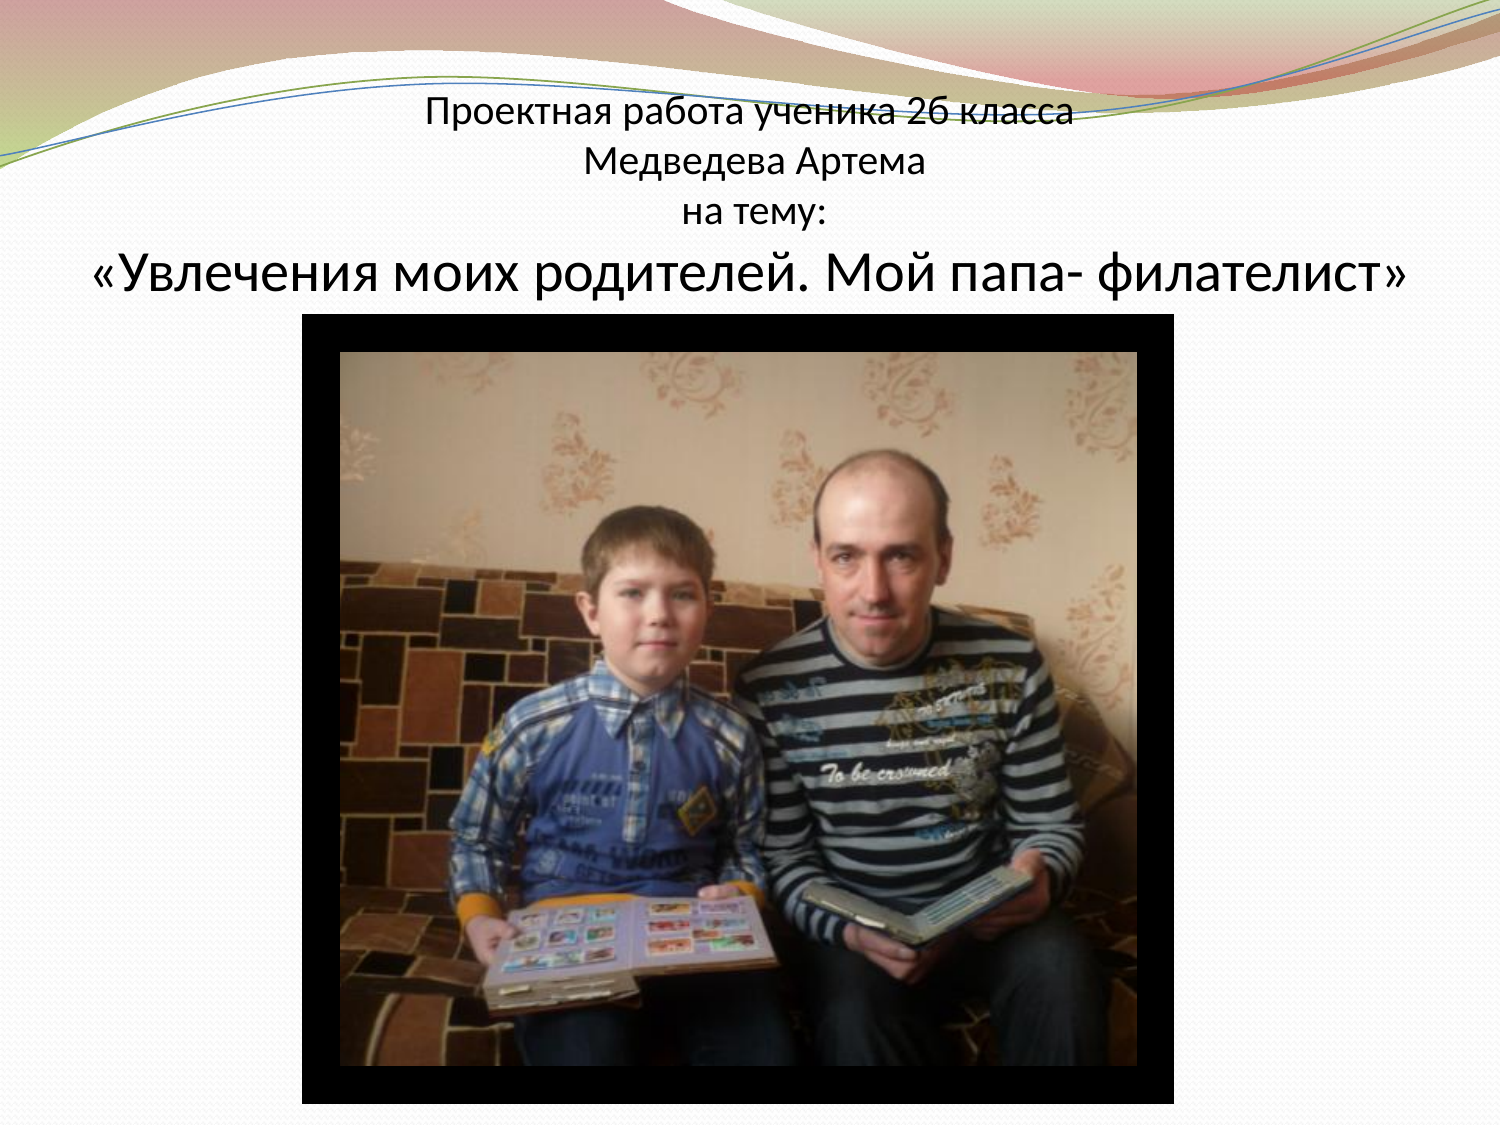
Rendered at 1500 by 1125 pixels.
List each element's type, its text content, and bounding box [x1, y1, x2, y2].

title Проектная работа ученика 2б класса Медведева Артема на тему: «Увлечения моих родителей. Мой папа- филателист» [75, 234, 1425, 303]
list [339, 351, 1137, 1067]
